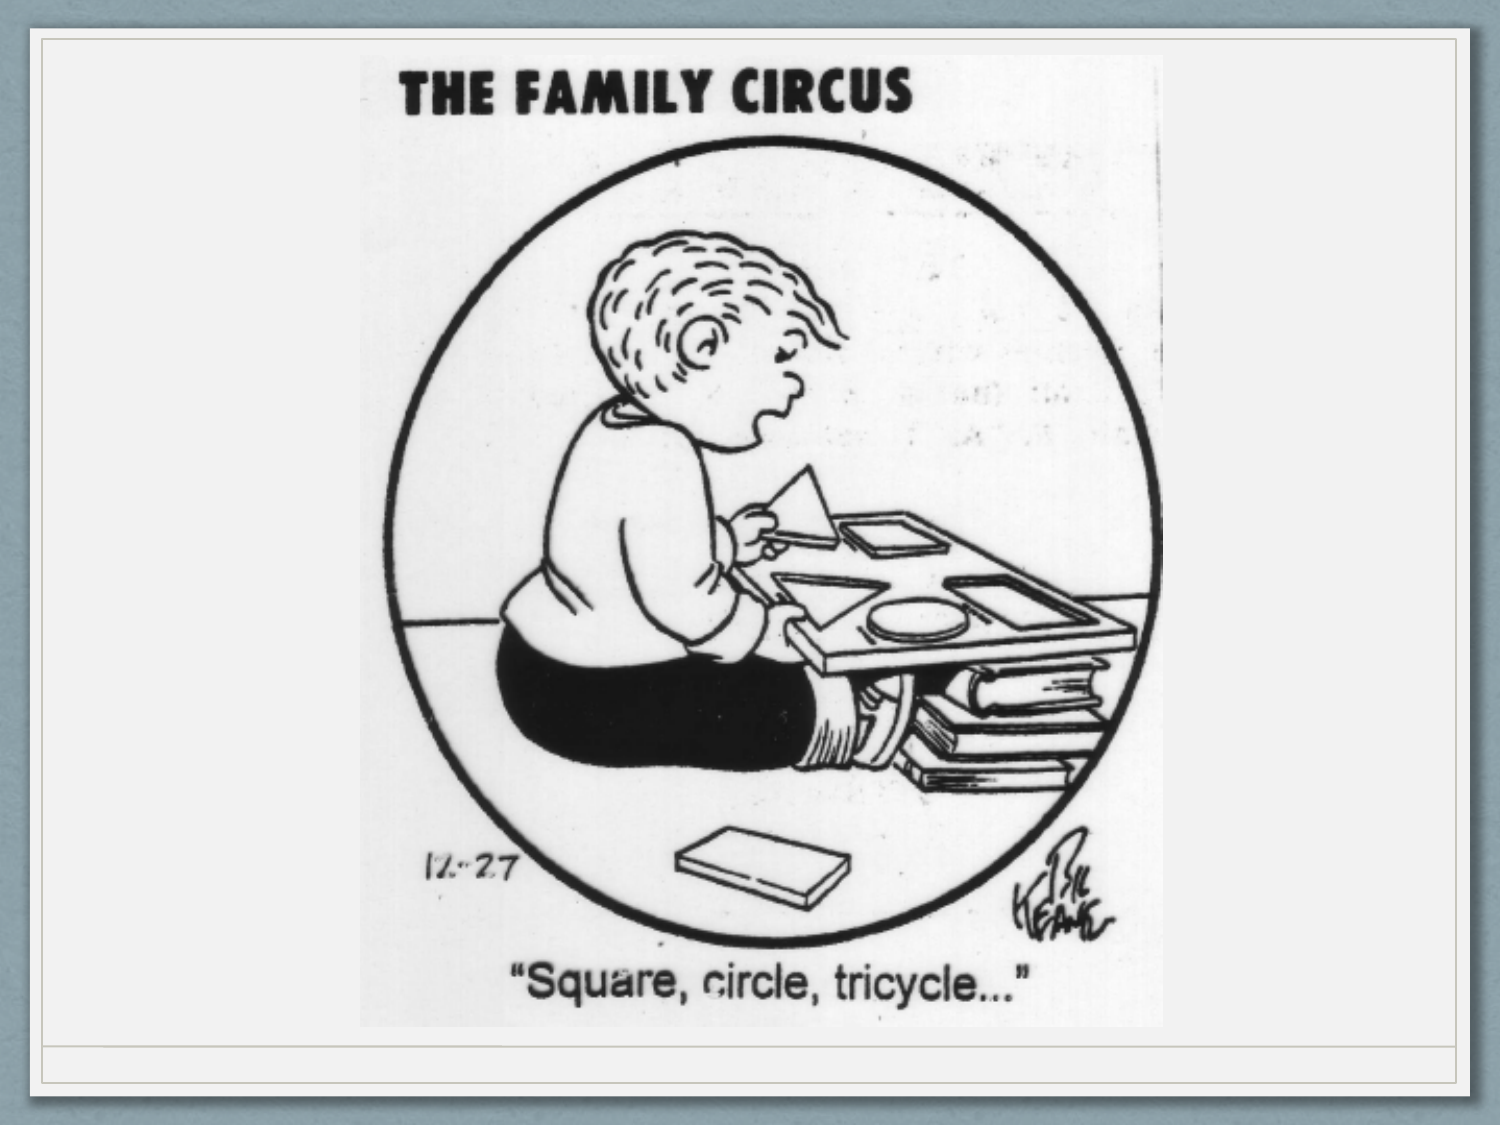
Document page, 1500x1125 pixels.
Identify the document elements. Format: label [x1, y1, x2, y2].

picture [359, 54, 1164, 1027]
